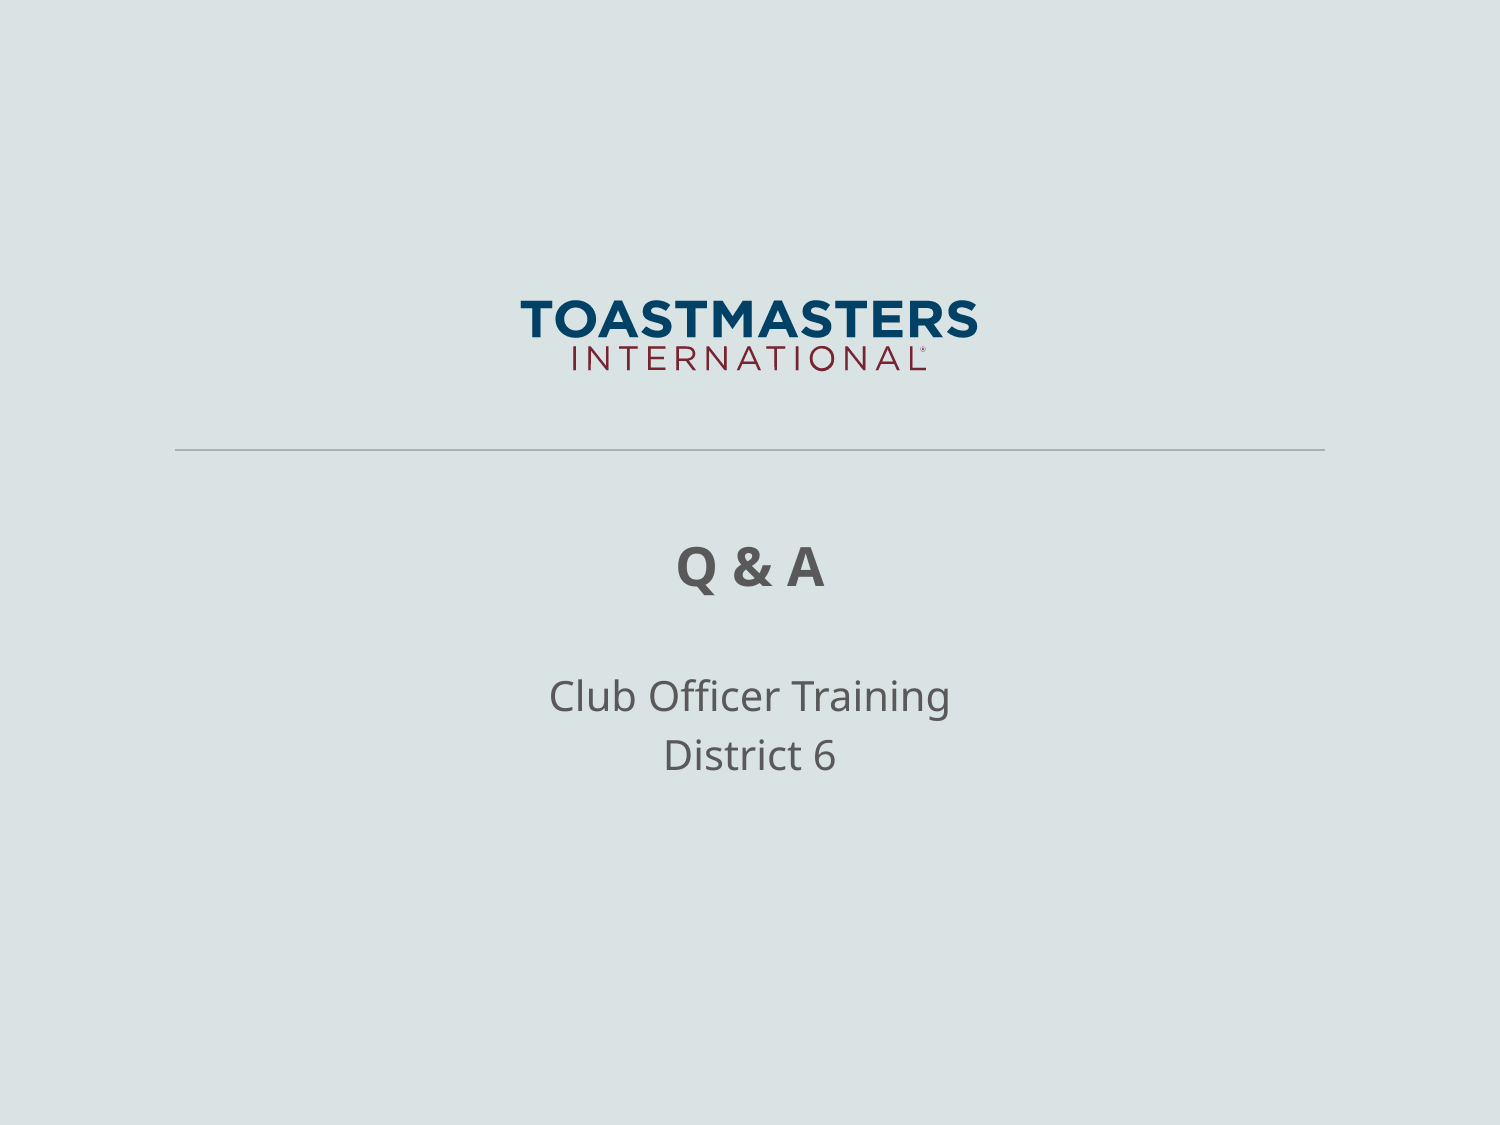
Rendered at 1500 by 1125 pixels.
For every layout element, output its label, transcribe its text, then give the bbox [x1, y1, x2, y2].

title Q & A [103, 525, 1397, 613]
list Club Officer Training District 6 [270, 662, 1230, 813]
picture [500, 275, 1000, 389]
